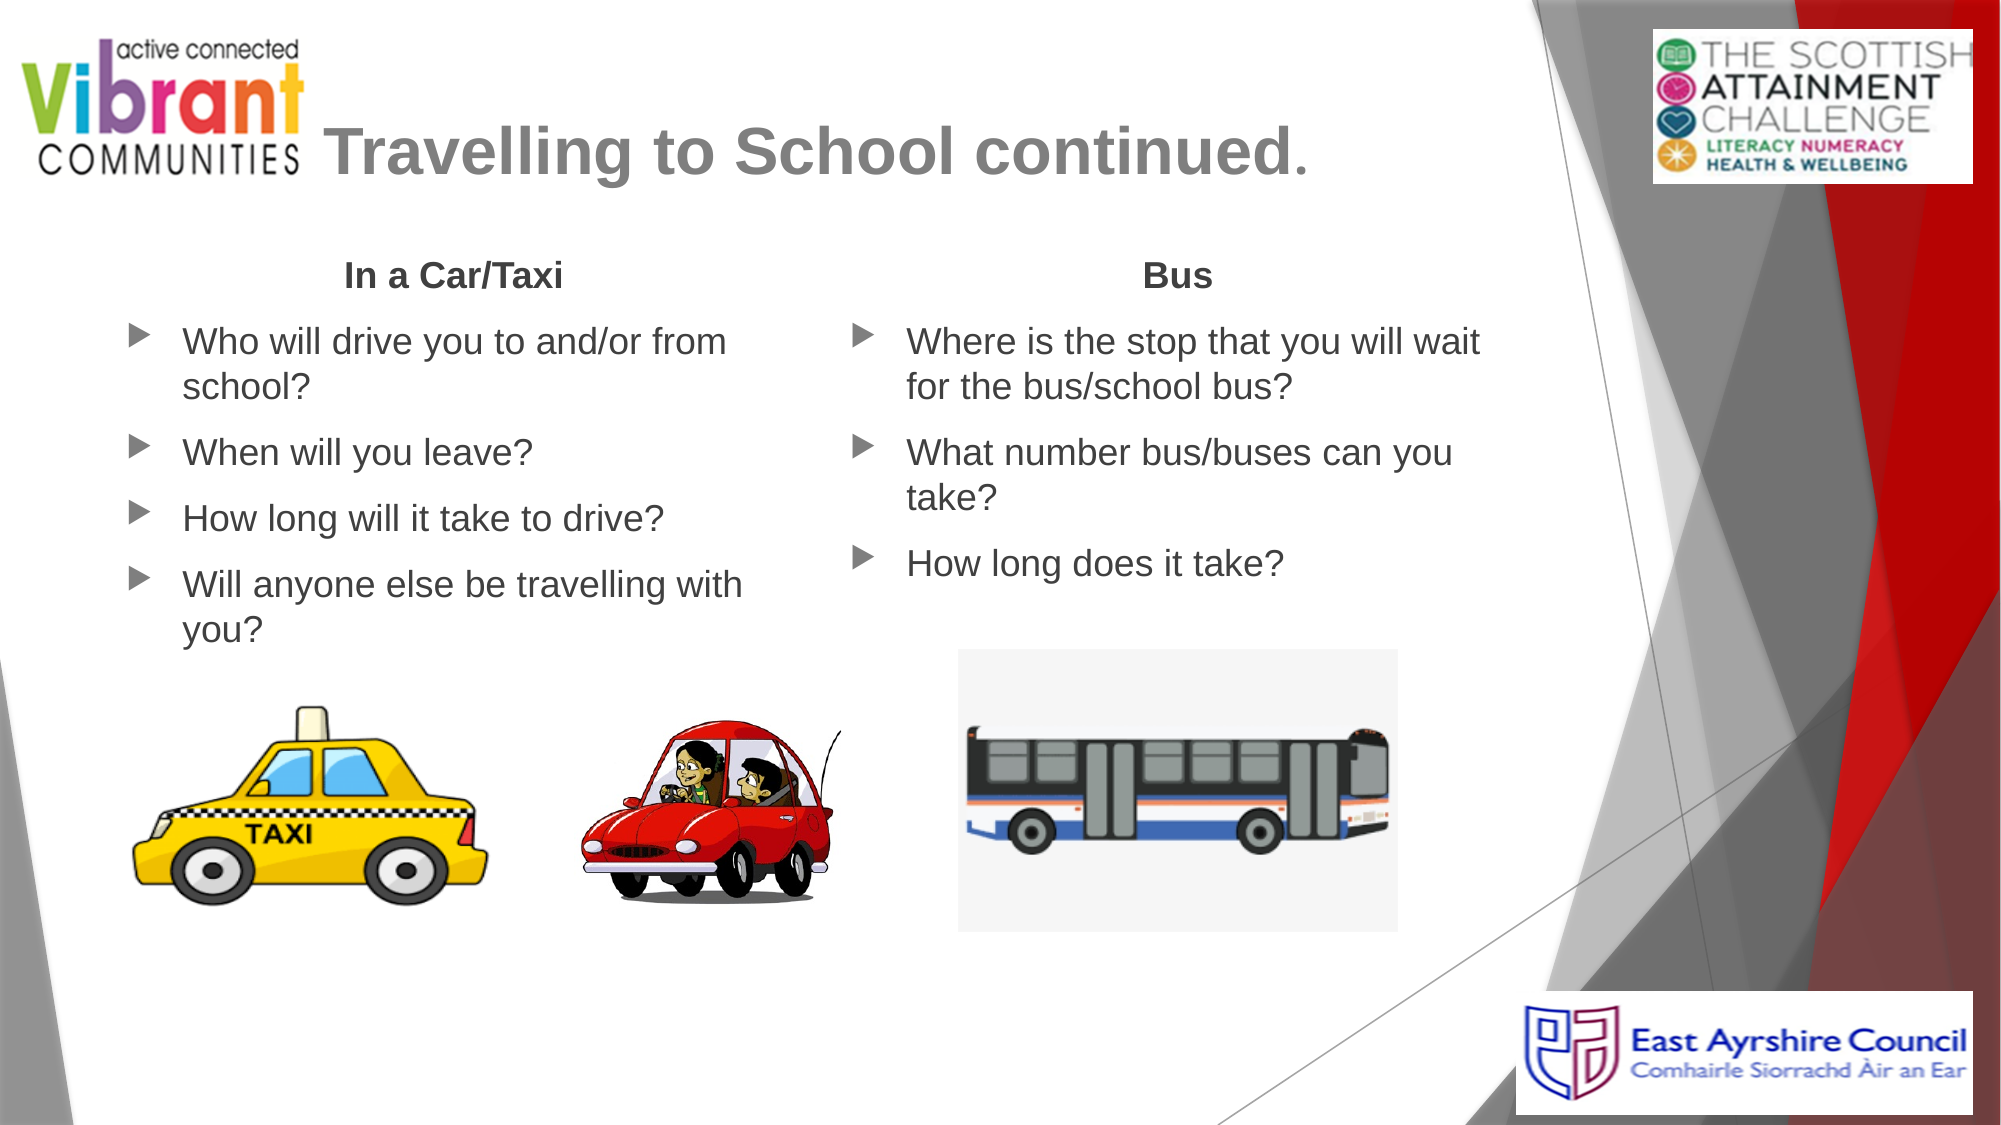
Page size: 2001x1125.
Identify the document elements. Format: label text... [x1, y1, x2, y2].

picture [1653, 29, 1974, 185]
title Travelling to School continued. [111, 99, 1522, 206]
picture [1516, 990, 1974, 1116]
list Bus Where is the stop that you will wait for the bus/school bus? What number bus/buses can you take? How long does it take? [834, 243, 1522, 992]
list In a Car/Taxi Who will drive you to and/or from school? When will you leave? How long will it take to drive? Will anyone else be travelling with you? [111, 243, 798, 992]
picture [958, 649, 1399, 932]
picture [19, 35, 307, 179]
picture [573, 679, 849, 949]
picture [110, 679, 515, 926]
